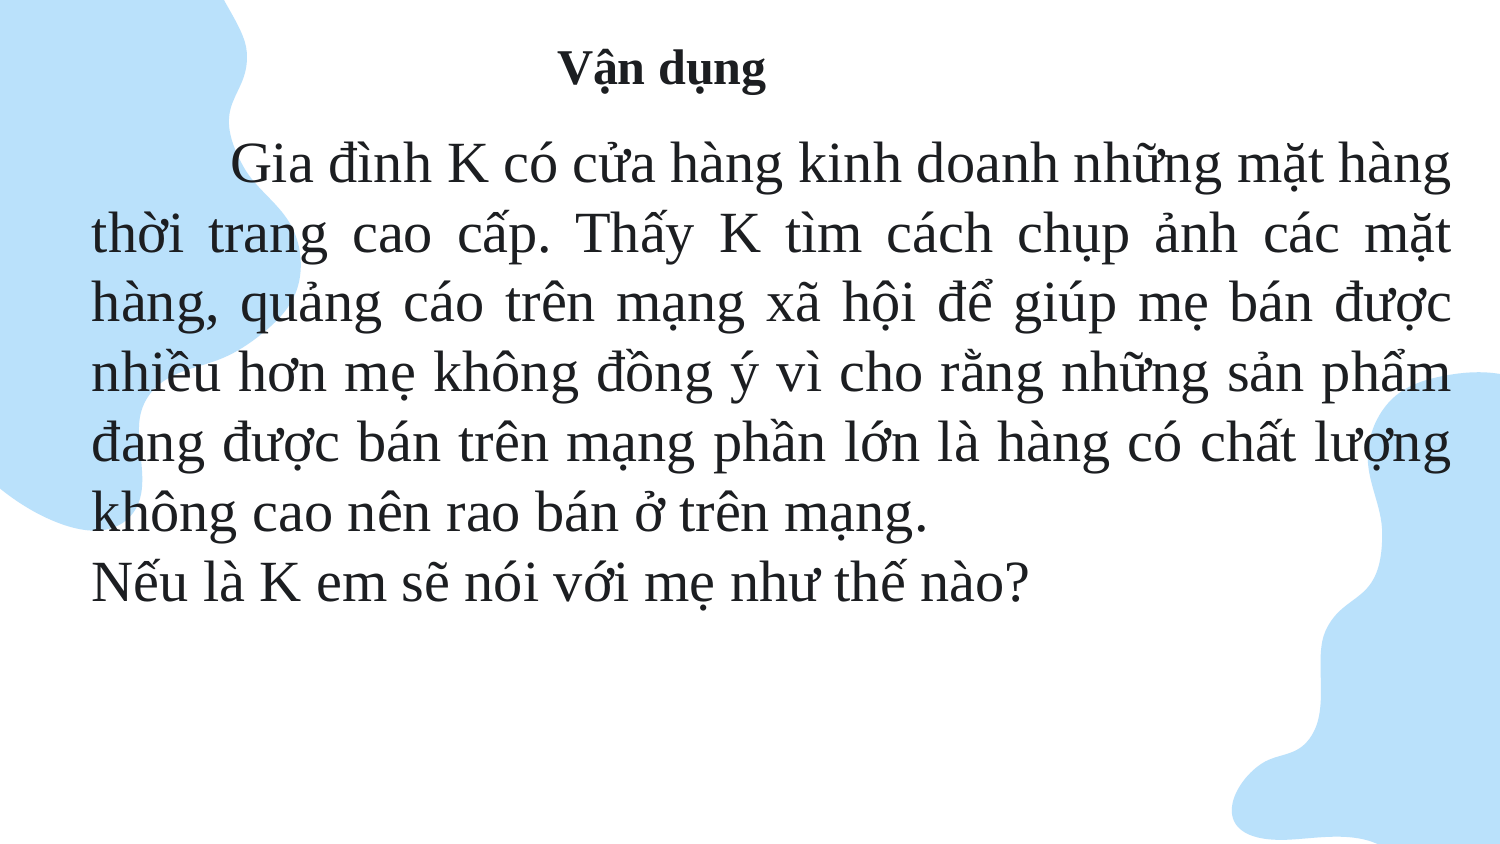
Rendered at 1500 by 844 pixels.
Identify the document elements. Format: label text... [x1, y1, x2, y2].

text_box Vận dụng [542, 27, 795, 102]
subtitle Gia đình K có cửa hàng kinh doanh những mặt hàng thời trang cao cấp. Thấy K tìm cách chụp ảnh các mặt hàng, quảng cáo trên mạng xã hội để giúp mẹ bán được nhiều hơn mẹ không đồng ý vì cho rằng những sản phẩm đang được bán trên mạng phần lớn là hàng có chất lượng không cao nên rao bán ở trên mạng. Nếu là K em sẽ nói với mẹ như thế nào? [57, 108, 1468, 674]
